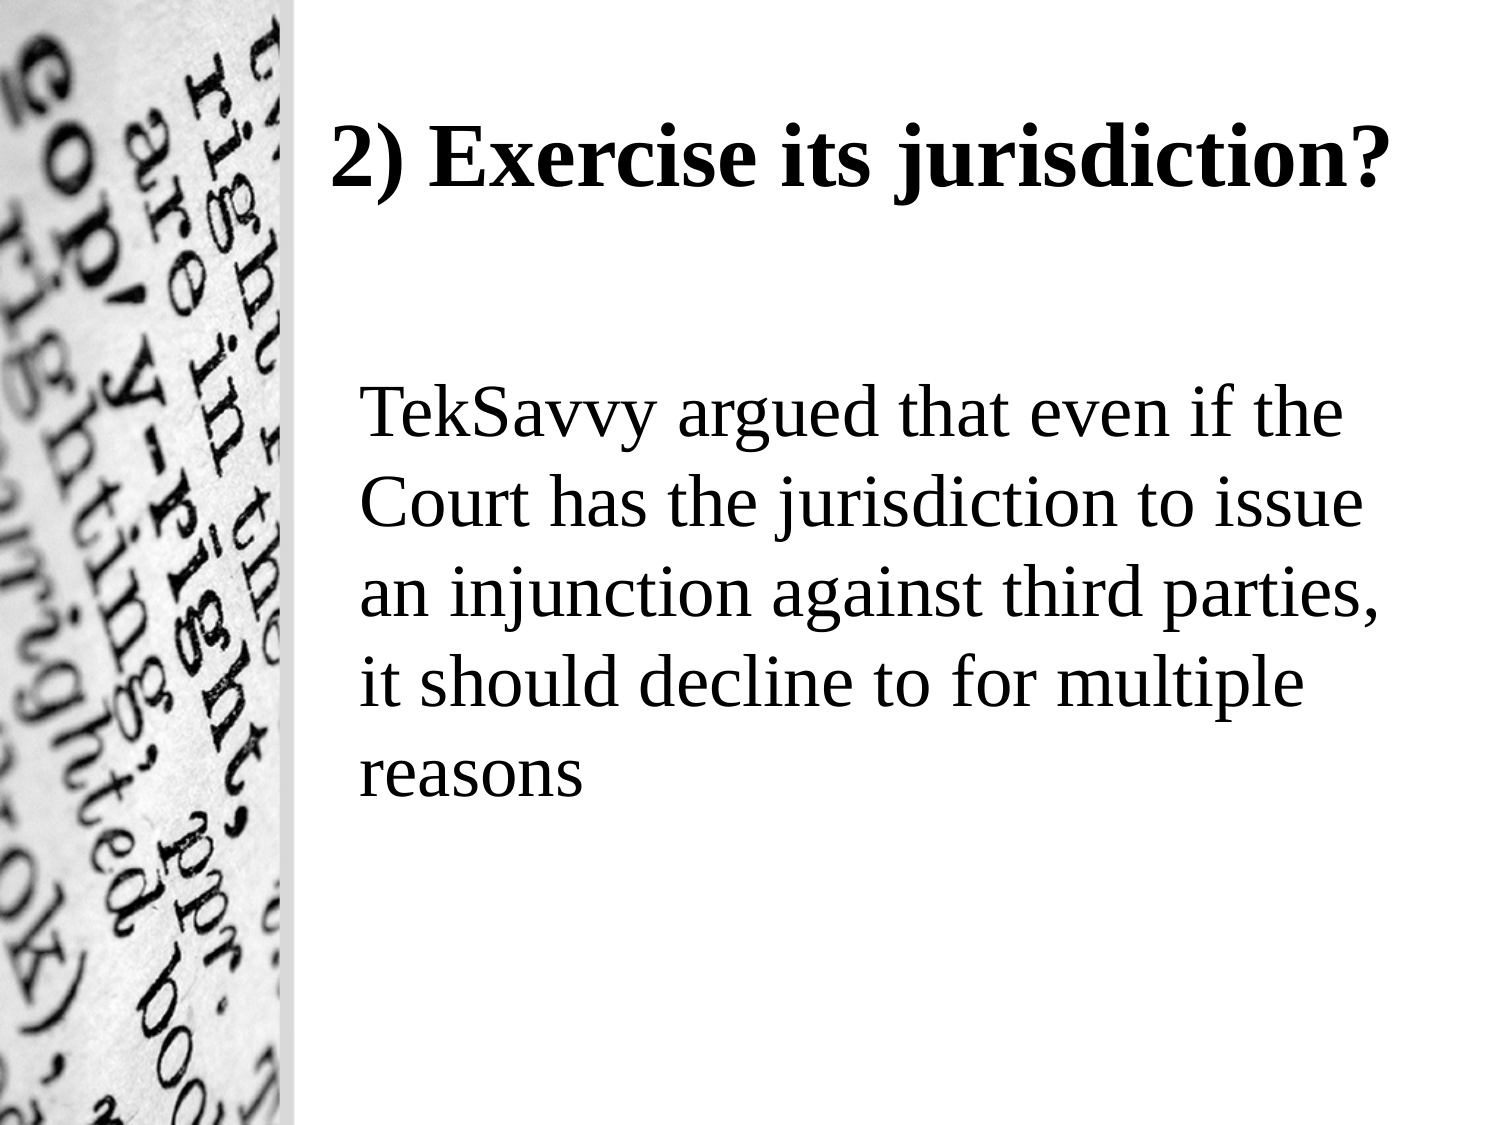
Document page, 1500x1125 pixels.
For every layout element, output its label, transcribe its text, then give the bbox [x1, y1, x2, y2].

title 2) Exercise its jurisdiction? [312, 56, 1413, 245]
picture [0, 0, 1500, 1125]
list TekSavvy argued that even if the Court has the jurisdiction to issue an injunction against third parties, it should decline to for multiple reasons [344, 353, 1457, 875]
